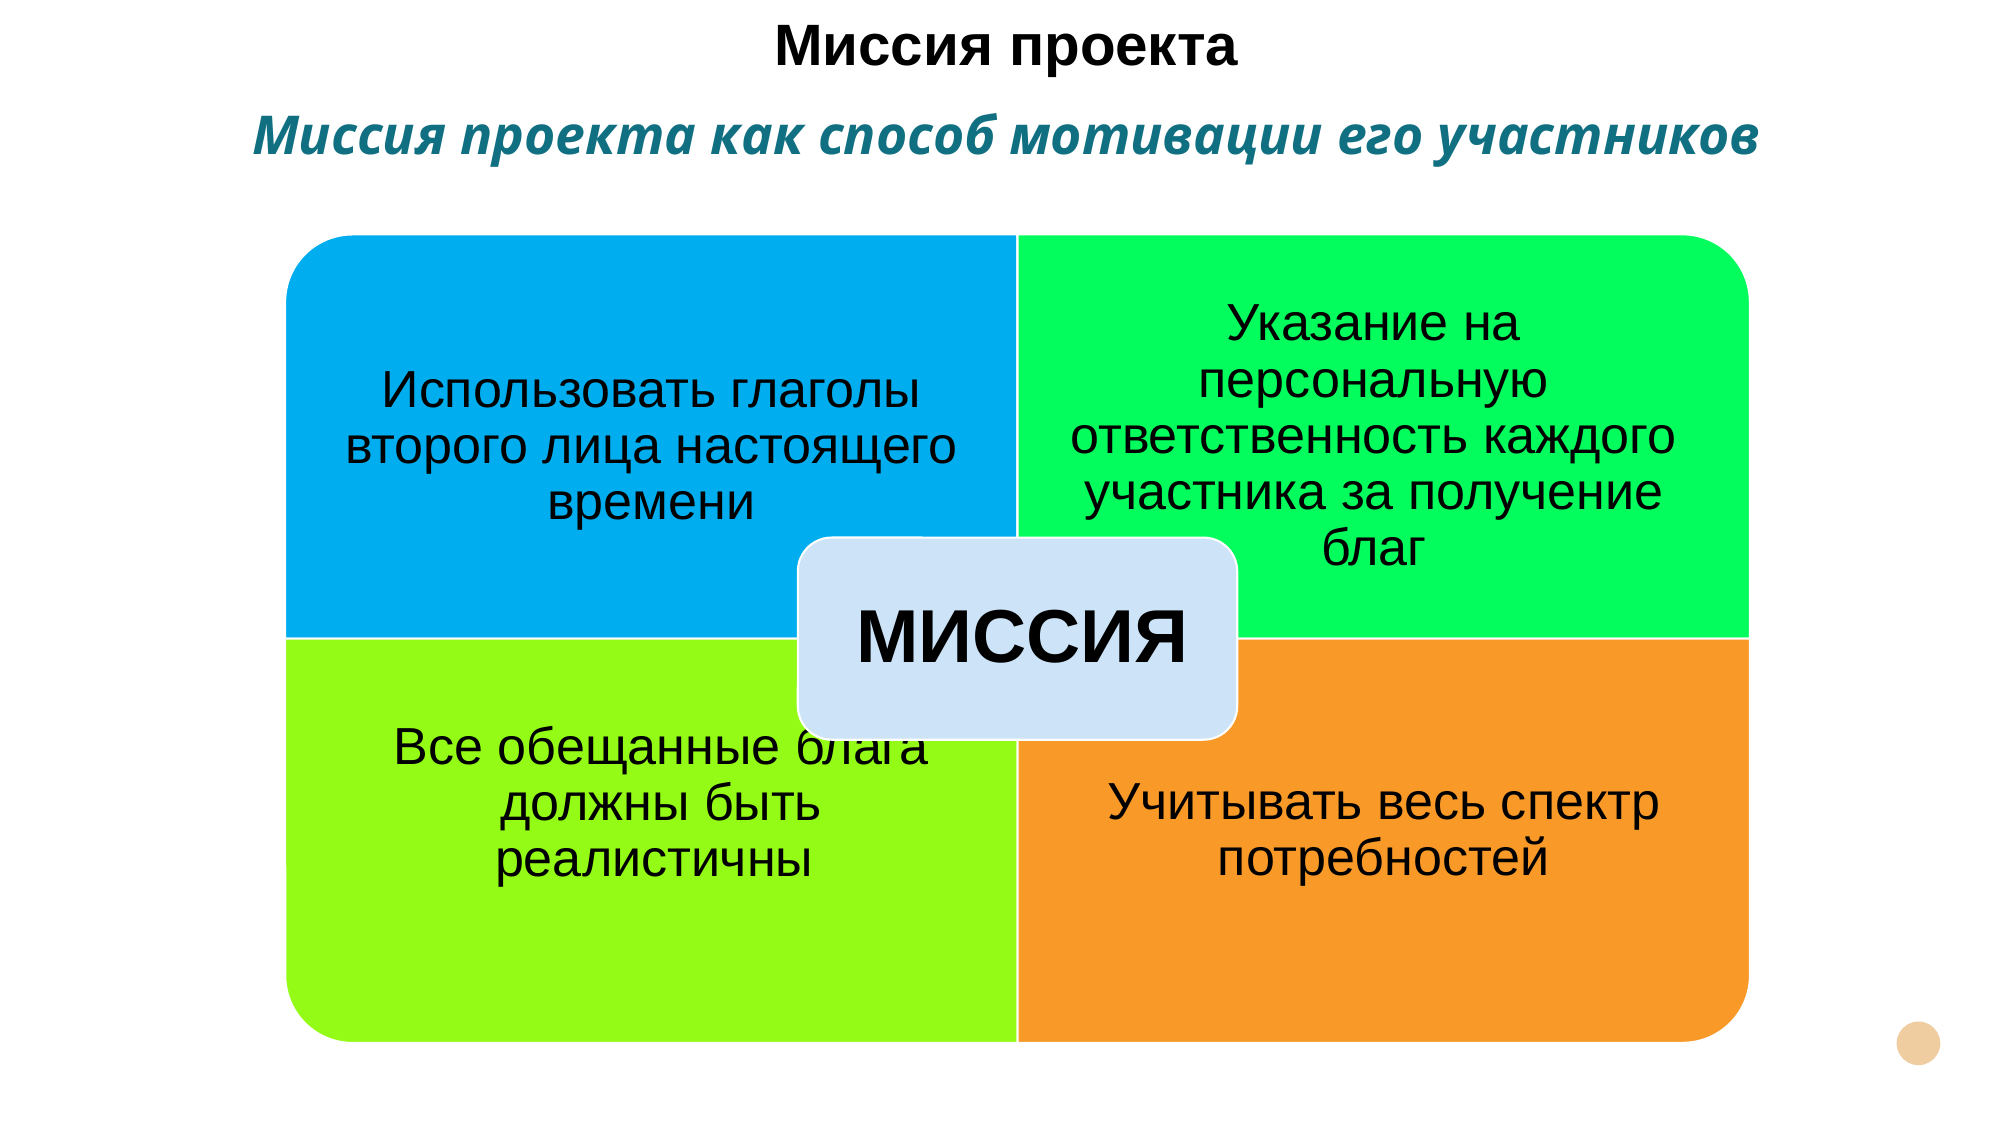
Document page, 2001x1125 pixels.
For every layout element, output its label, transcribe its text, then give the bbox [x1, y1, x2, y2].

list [285, 234, 1751, 1043]
text_box Миссия проекта [759, 0, 1254, 85]
title Миссия проекта как способ мотивации его участников [67, 100, 1946, 174]
